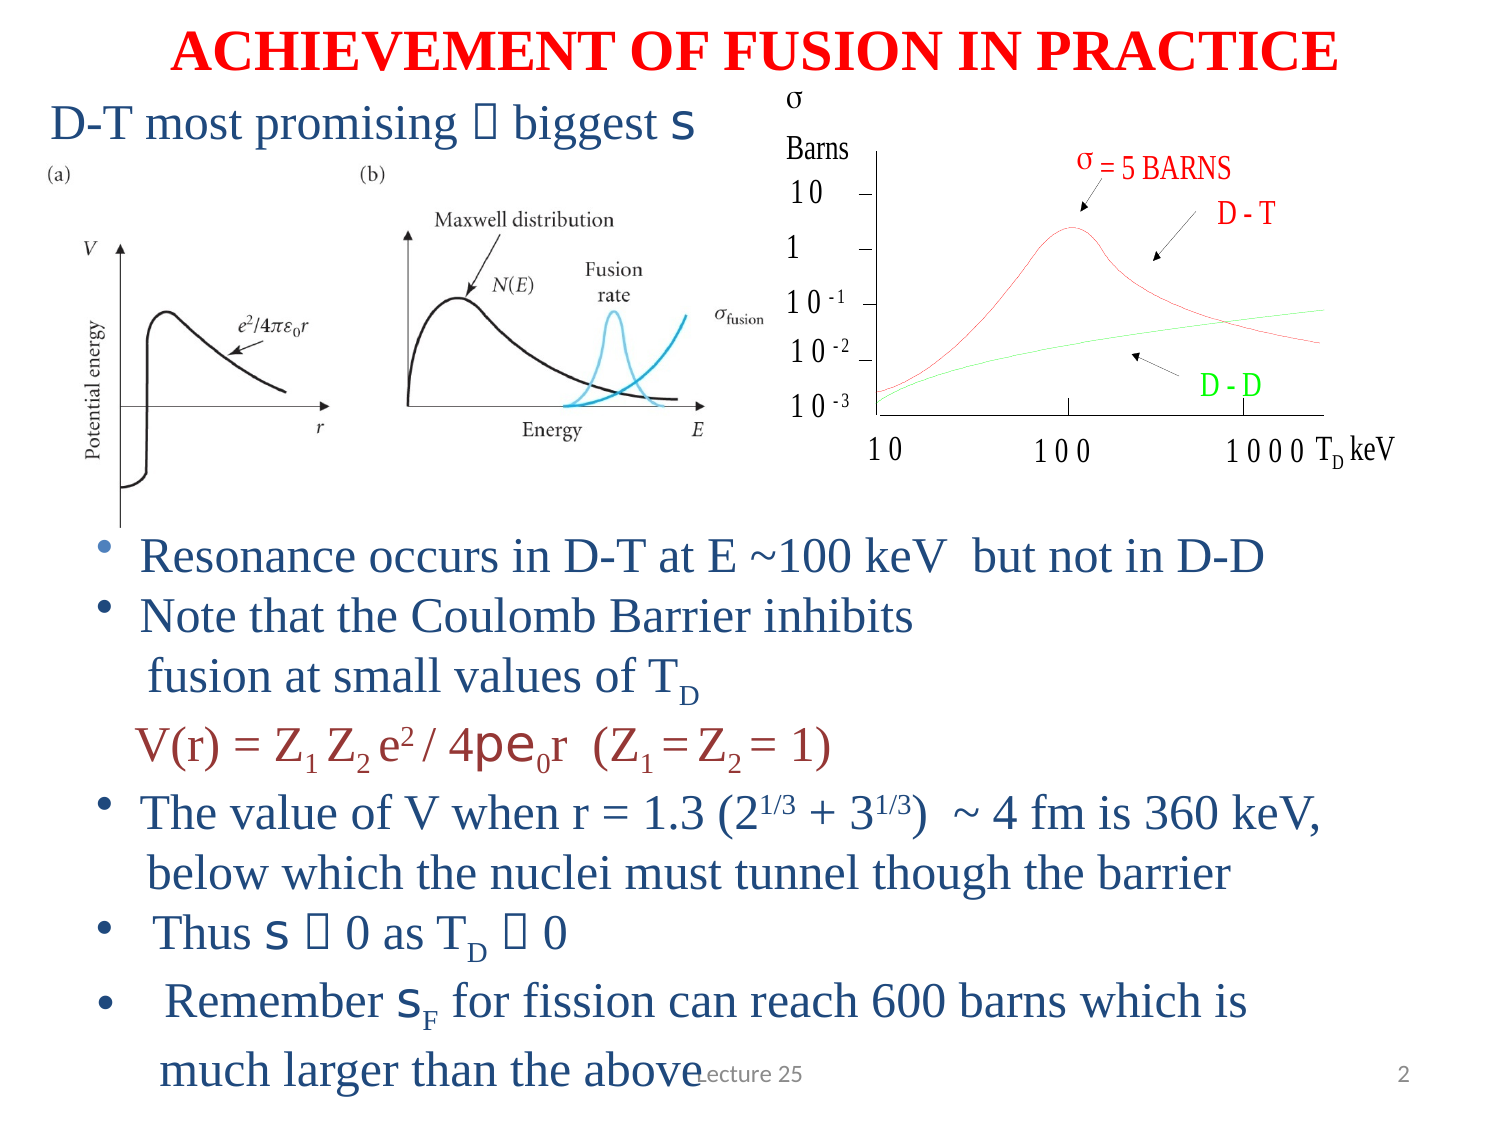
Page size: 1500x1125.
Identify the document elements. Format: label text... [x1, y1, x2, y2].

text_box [773, 84, 1466, 528]
text_box Resonance occurs in D-T at E ~100 keV but not in D-D Note that the Coulomb Barrier inhibits fusion at small values of TD V(r) = Z1 Z2 e2 / 4pe0r (Z1 = Z2 = 1) The value of V when r = 1.3 (21/3 + 31/3) ~ 4 fm is 360 keV, below which the nuclei must tunnel though the barrier Thus s  0 as TD  0 Remember sF for fission can reach 600 barns which is much larger than the above [82, 530, 1361, 1104]
slide_number 2 [1074, 1042, 1425, 1103]
title ACHIEVEMENT OF FUSION IN PRACTICE [140, 0, 1372, 83]
picture [46, 163, 764, 528]
text_box D-T most promising  biggest s [35, 81, 797, 157]
footer Lecture 25 [512, 1042, 988, 1103]
